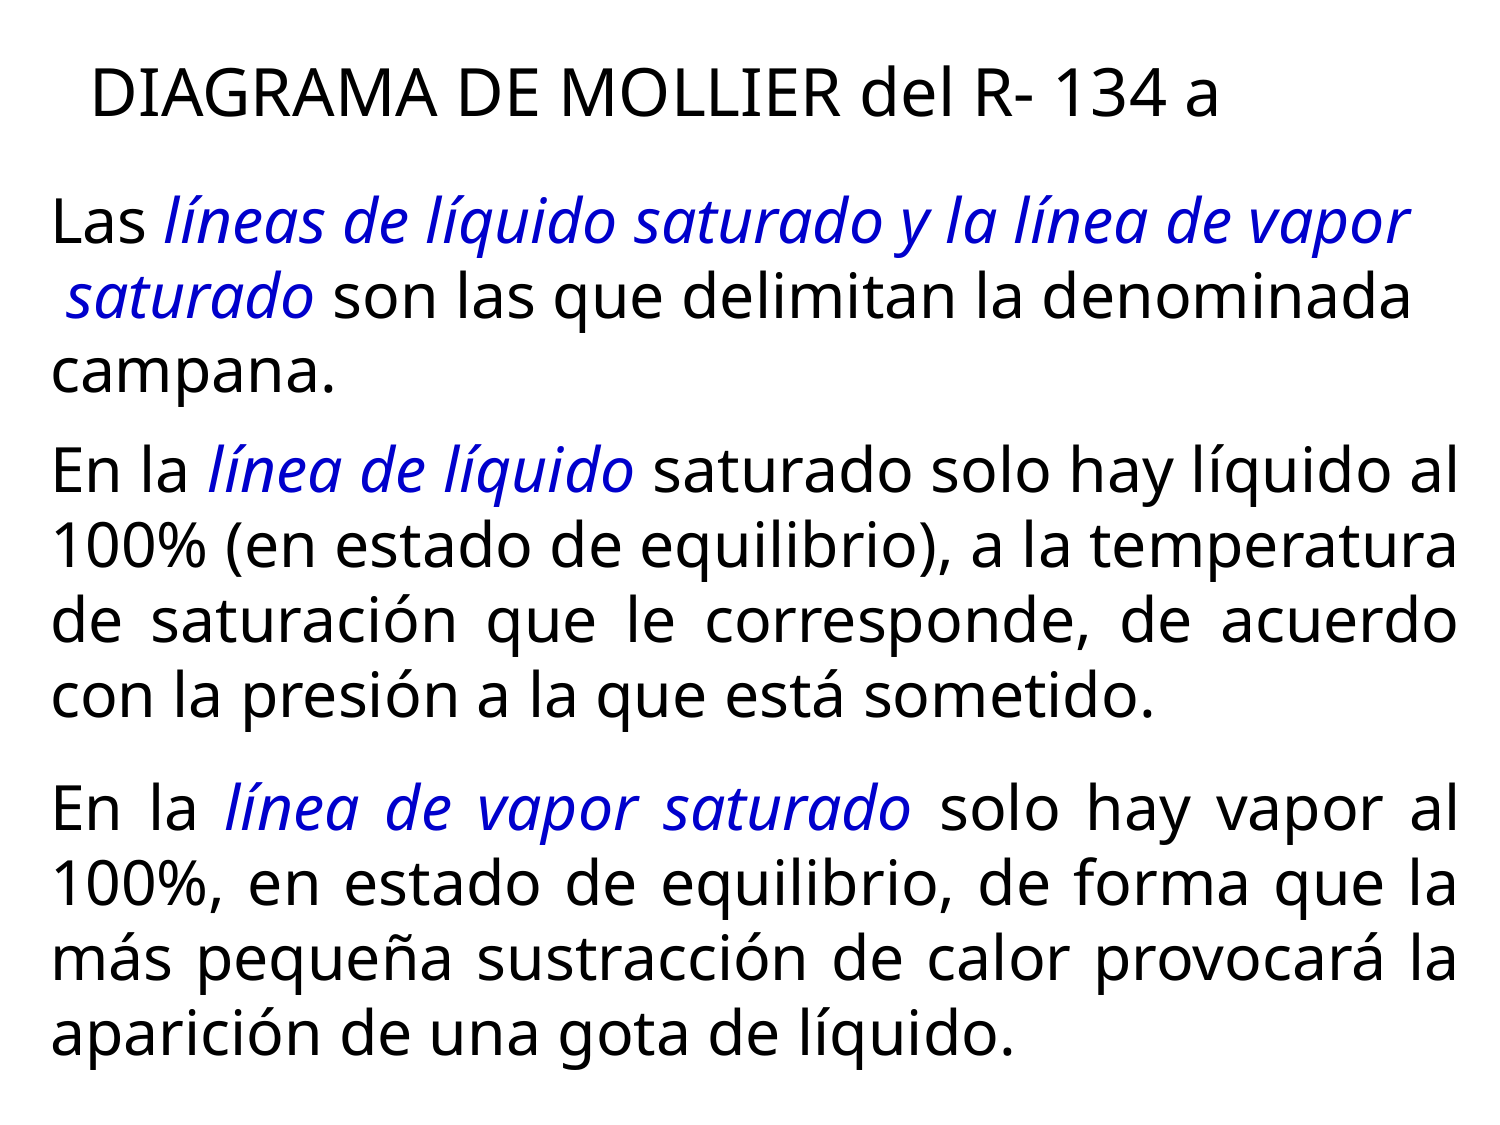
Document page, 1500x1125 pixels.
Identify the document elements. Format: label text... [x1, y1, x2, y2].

text_box Las líneas de líquido saturado y la línea de vapor saturado son las que delimitan la denominada campana. En la línea de líquido saturado solo hay líquido al 100% (en estado de equilibrio), a la temperatura de saturación que le corresponde, de acuerdo con la presión a la que está sometido. En la línea de vapor saturado solo hay vapor al 100%, en estado de equilibrio, de forma que la más pequeña sustracción de calor provocará la aparición de una gota de líquido. [35, 543, 1477, 1120]
text_box DIAGRAMA DE MOLLIER del R- 134 a [0, 42, 1471, 138]
text_box Las líneas de líquido saturado y la línea de vapor saturado son las que delimitan la denominada campana. En la línea de líquido saturado solo hay líquido al 100% (en estado de equilibrio), a la temperatura de saturación que le corresponde, de acuerdo con la presión a la que está sometido. En la línea de vapor saturado solo hay vapor al 100%, en estado de equilibrio, de forma que la más pequeña sustracción de calor provocará la aparición de una gota de líquido. [35, 173, 1477, 542]
